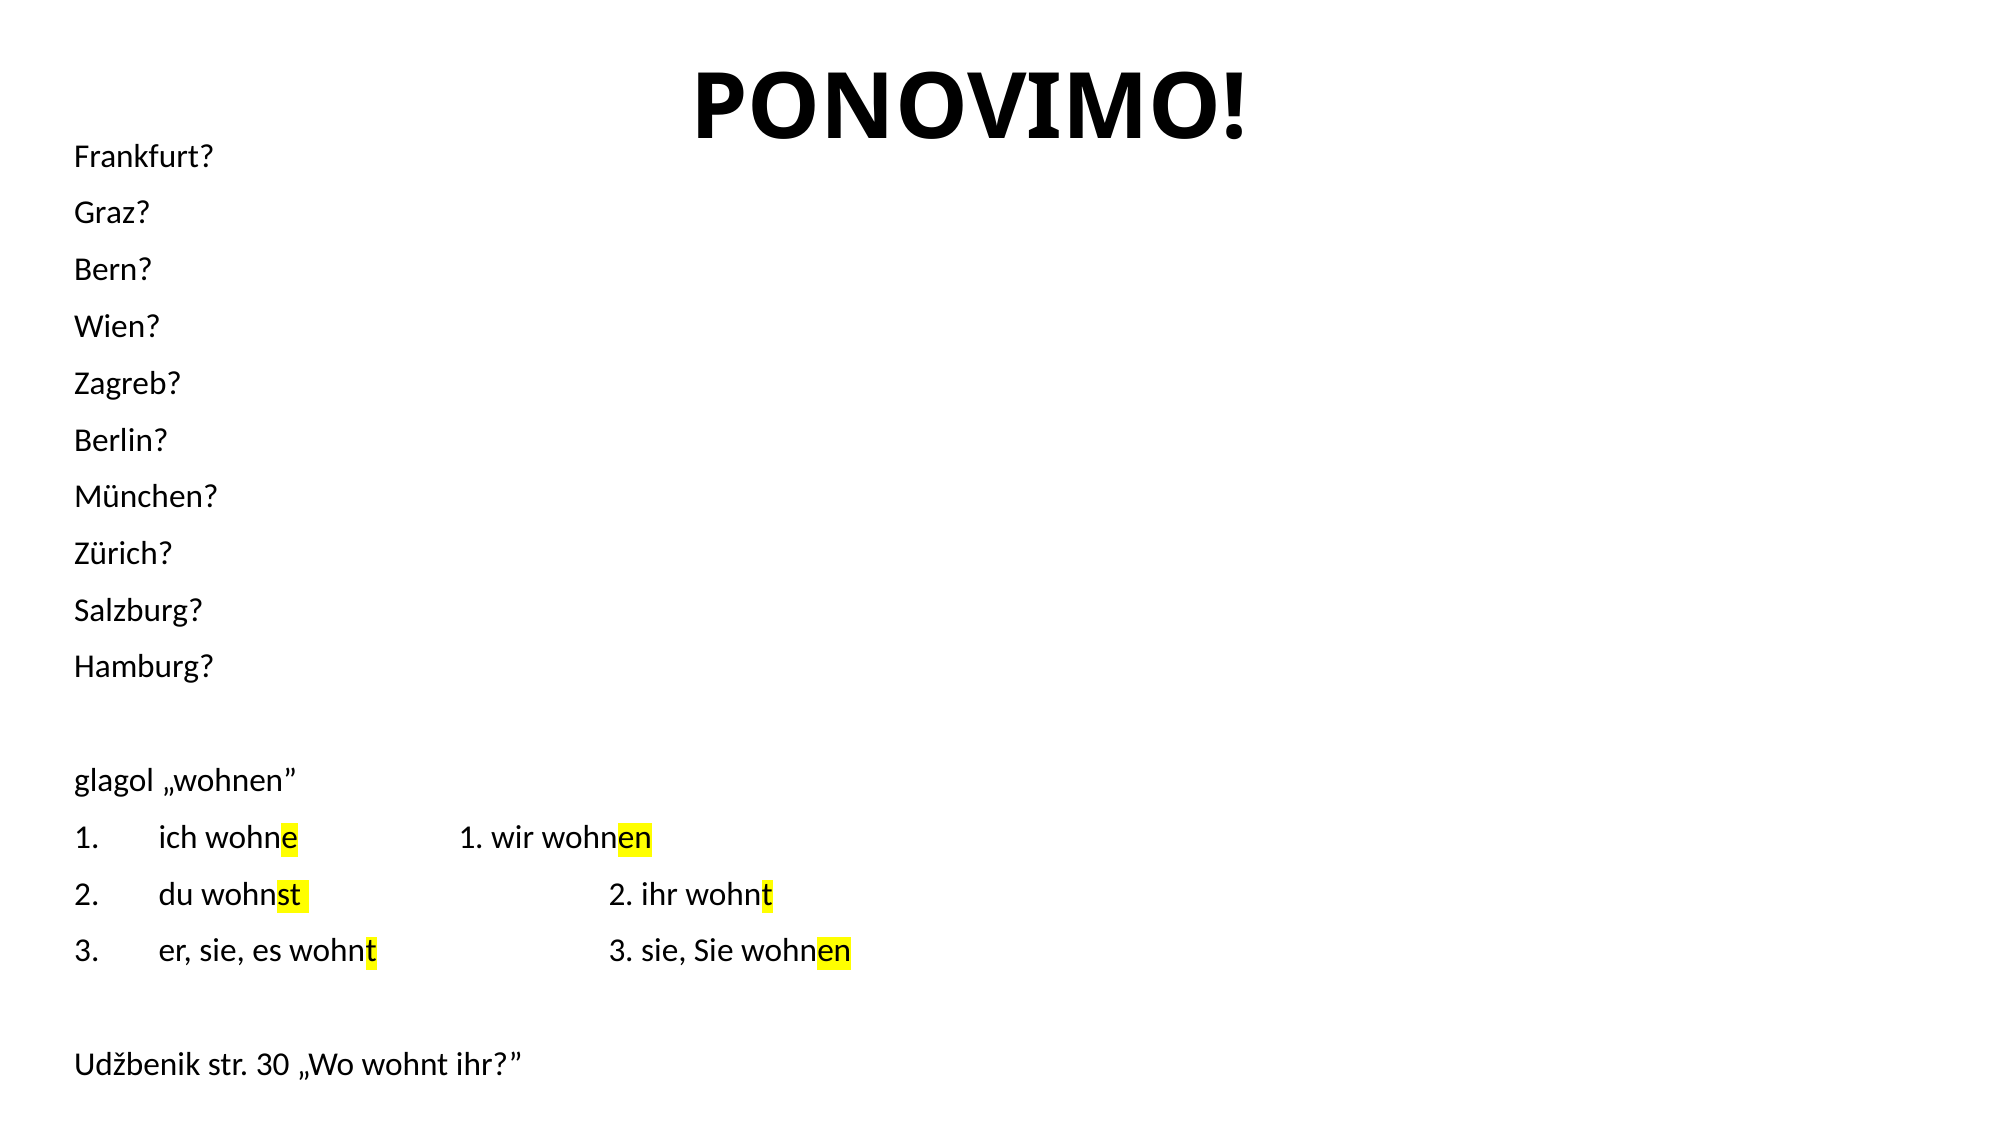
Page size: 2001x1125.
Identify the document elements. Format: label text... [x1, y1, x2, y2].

title PONOVIMO! [106, 0, 1832, 131]
list Frankfurt? Graz? Bern? Wien? Zagreb? Berlin? München? Zürich? Salzburg? Hamburg? glagol „wohnen” ich wohne 1. wir wohnen du wohnst 2. ihr wohnt er, sie, es wohnt 3. sie, Sie wohnen Udžbenik str. 30 „Wo wohnt ihr?” [59, 131, 1941, 1015]
